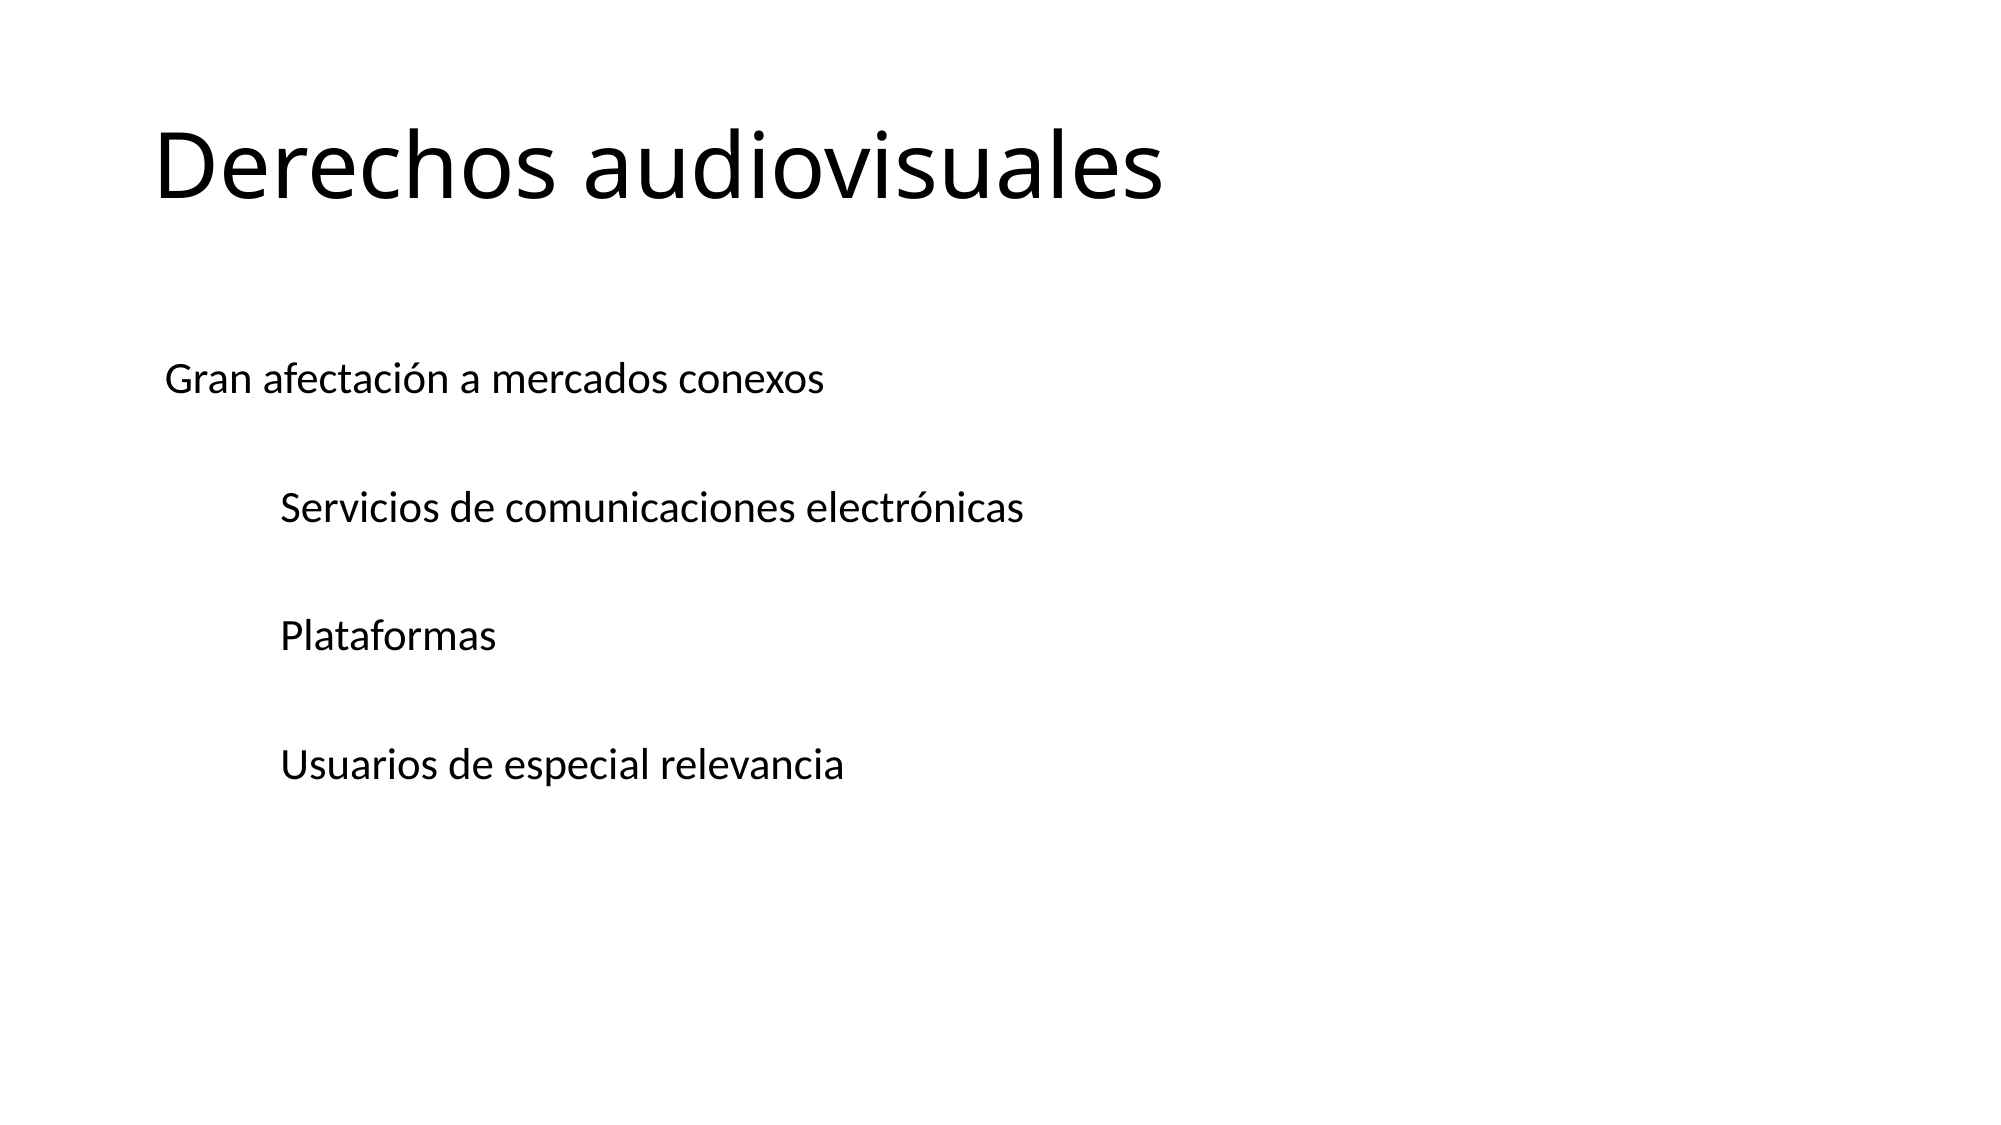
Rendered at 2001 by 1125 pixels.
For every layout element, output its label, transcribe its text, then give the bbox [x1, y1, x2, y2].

list Gran afectación a mercados conexos Servicios de comunicaciones electrónicas Plataformas Usuarios de especial relevancia [149, 277, 1875, 992]
title Derechos audiovisuales [137, 59, 1863, 278]
